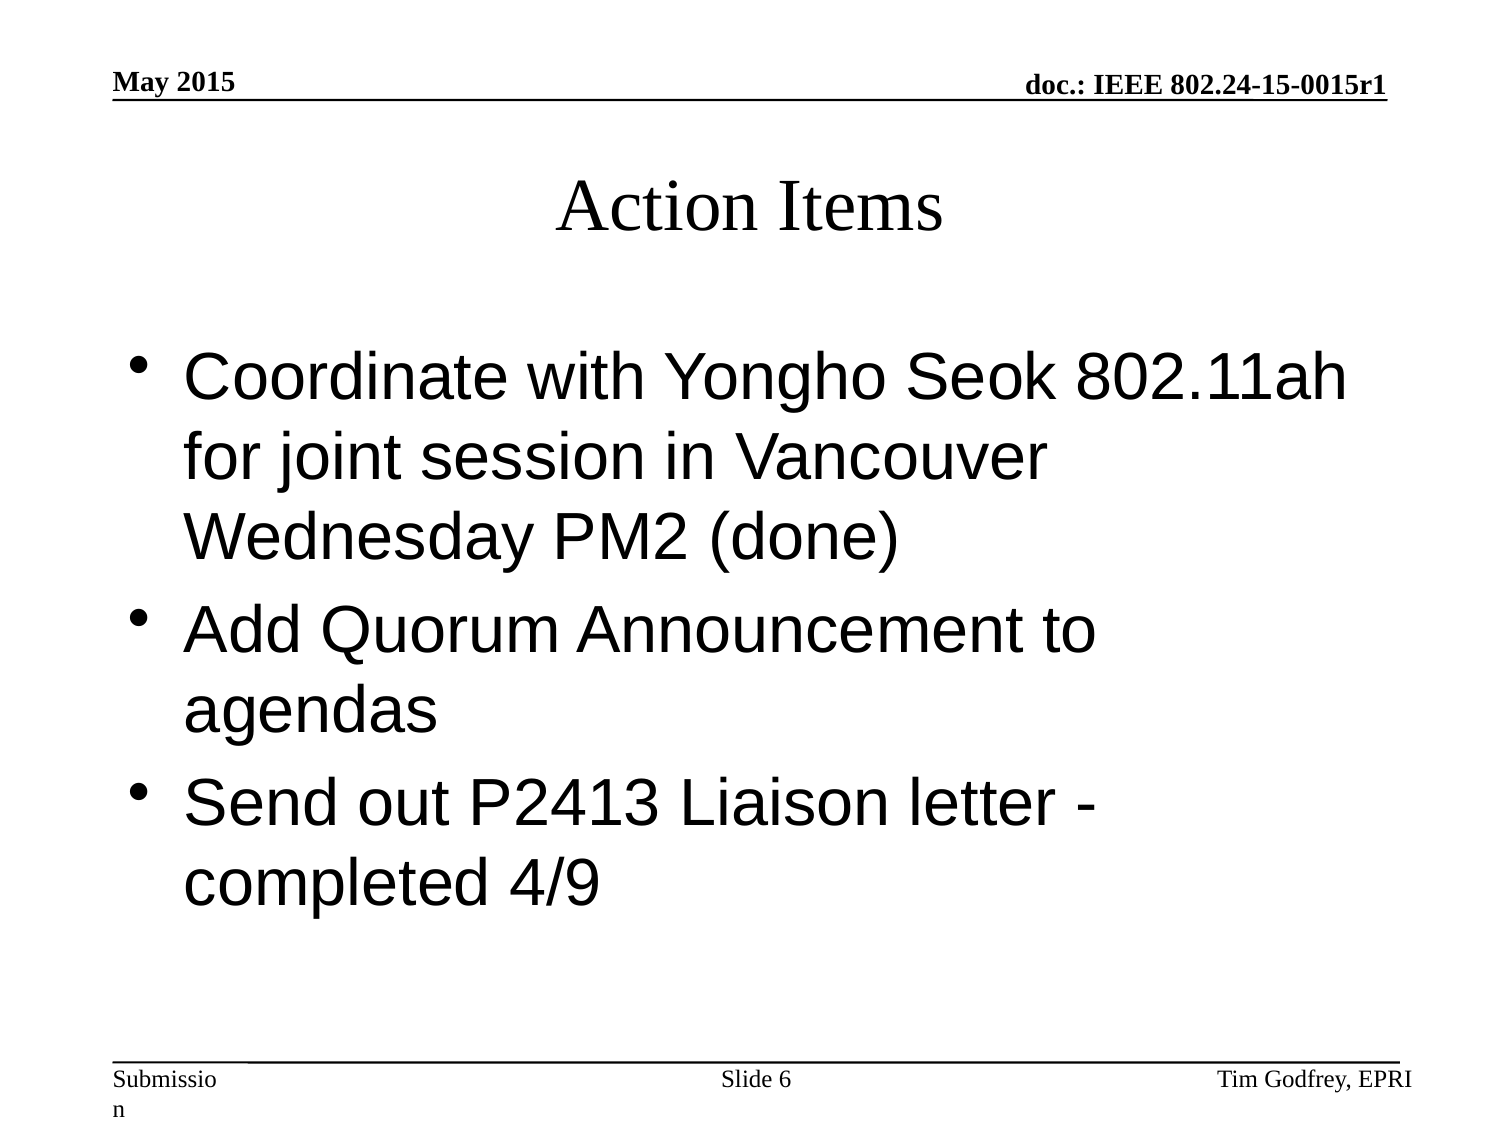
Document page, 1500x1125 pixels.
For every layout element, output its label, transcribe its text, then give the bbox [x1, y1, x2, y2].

slide_number Slide 6 [712, 1062, 800, 1093]
footer Tim Godfrey, EPRI [900, 1062, 1413, 1093]
title Action Items [112, 112, 1388, 288]
list Coordinate with Yongho Seok 802.11ah for joint session in Vancouver Wednesday PM2 (done) Add Quorum Announcement to agendas Send out P2413 Liaison letter - completed 4/9 [112, 324, 1388, 1000]
